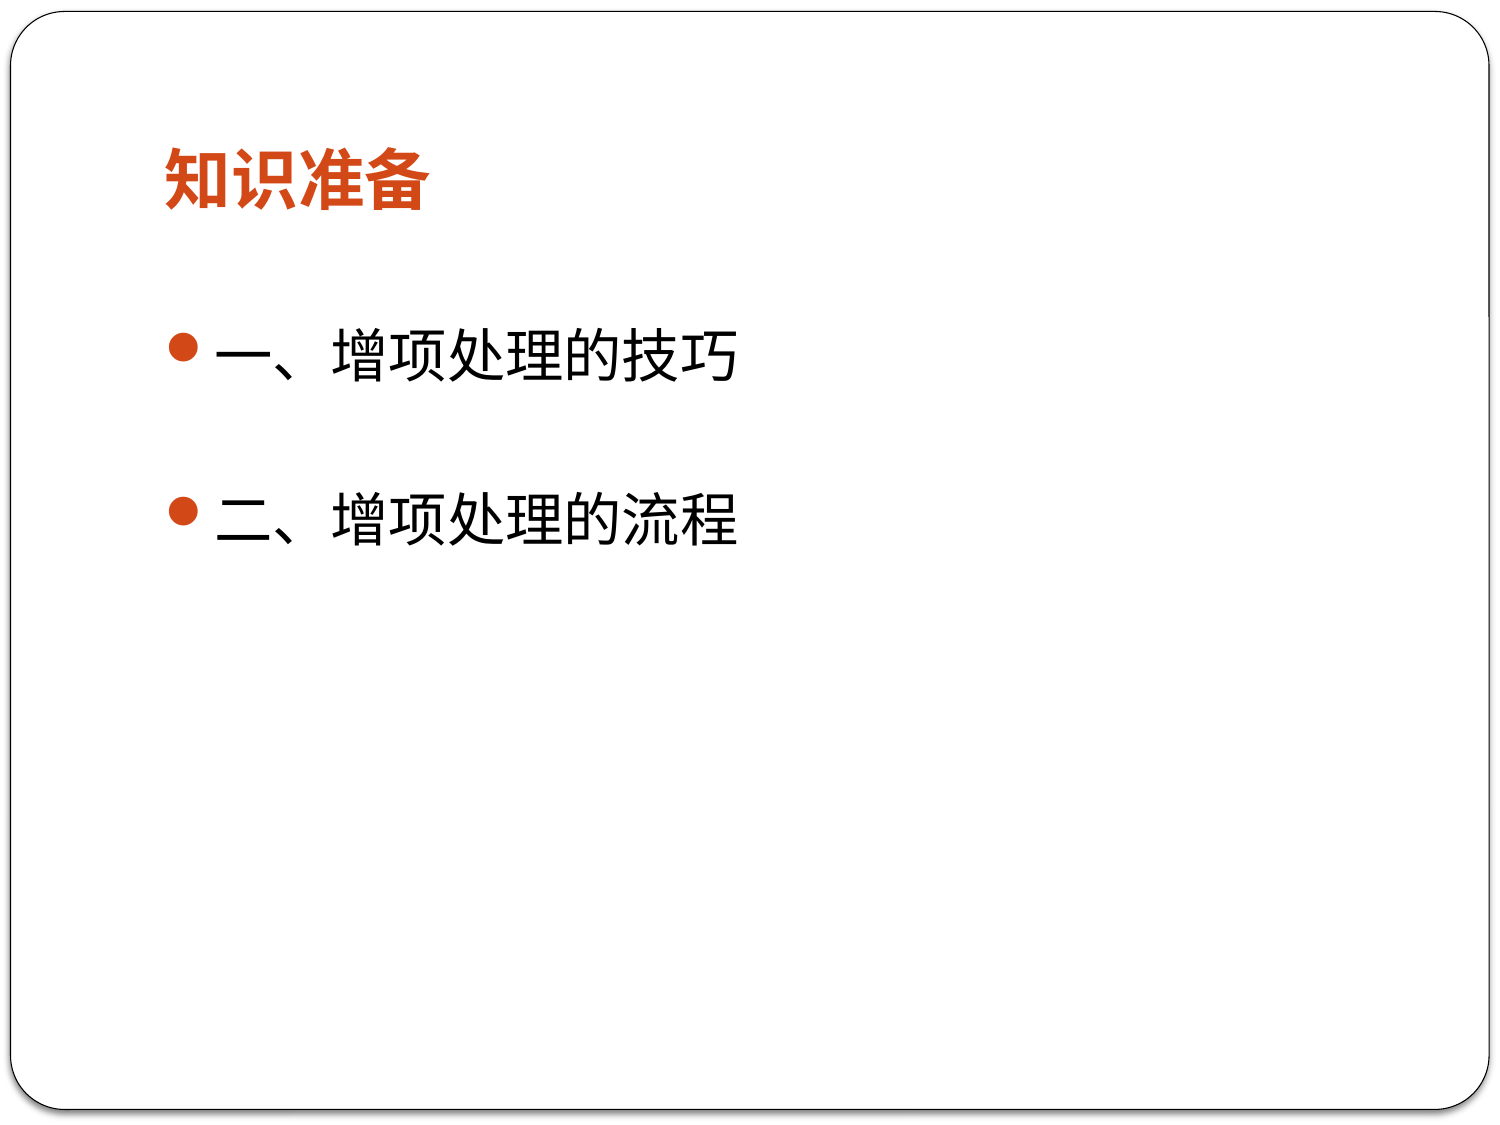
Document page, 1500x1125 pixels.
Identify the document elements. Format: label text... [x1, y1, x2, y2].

list 一、增项处理的技巧 二、增项处理的流程 [150, 311, 1425, 988]
title 知识准备 [150, 45, 1425, 233]
